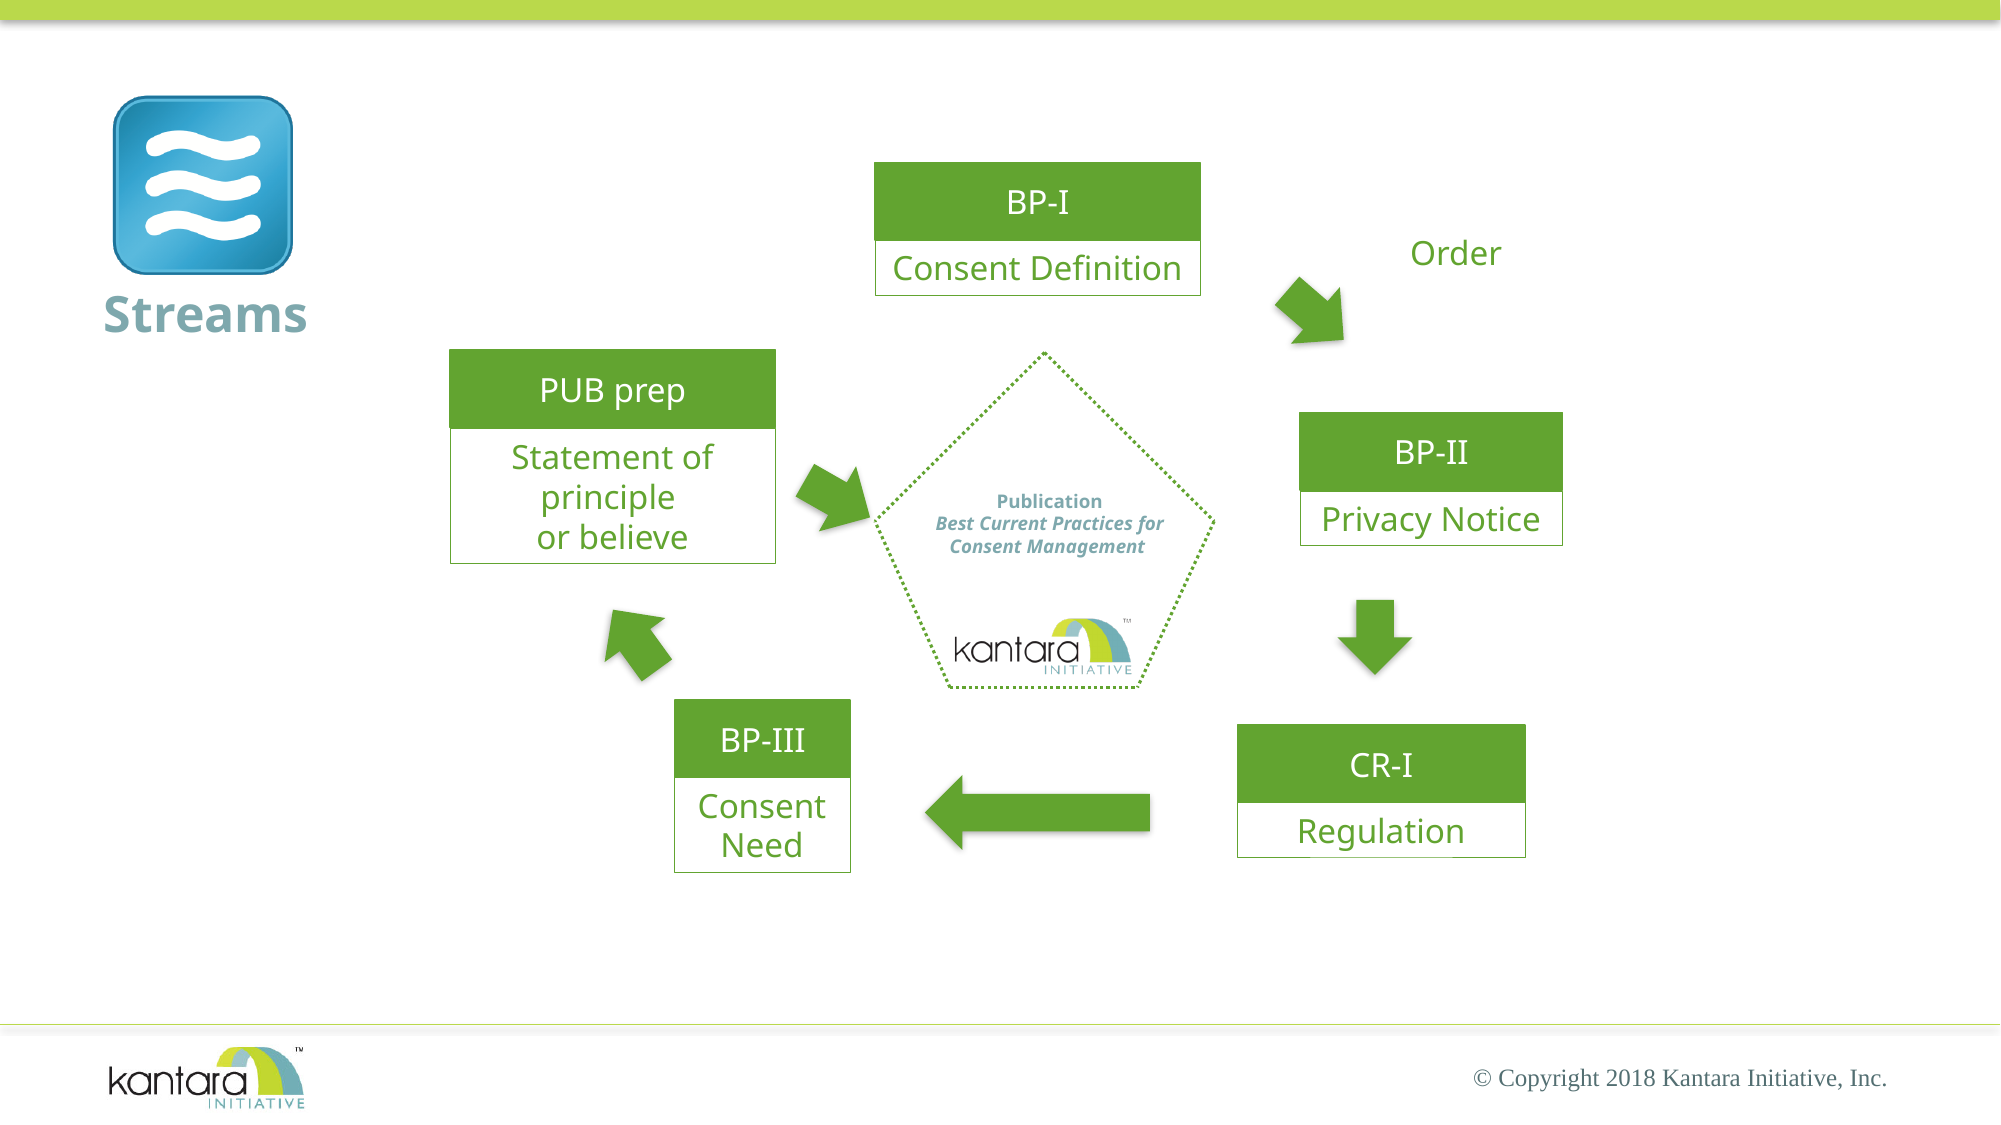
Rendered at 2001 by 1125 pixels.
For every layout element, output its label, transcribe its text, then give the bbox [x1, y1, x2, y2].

picture [99, 1037, 313, 1120]
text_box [449, 349, 776, 566]
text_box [1046, 352, 1215, 522]
picture [949, 599, 1138, 694]
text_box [874, 521, 951, 688]
text_box [794, 463, 869, 533]
picture [112, 94, 293, 276]
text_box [1137, 521, 1215, 688]
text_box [1299, 412, 1563, 547]
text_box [673, 699, 851, 874]
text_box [874, 162, 1201, 297]
text_box Streams [89, 274, 324, 350]
text_box [1336, 599, 1414, 676]
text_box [874, 352, 1045, 522]
text_box [603, 608, 673, 683]
text_box Order [1395, 224, 1518, 280]
text_box [1274, 276, 1345, 345]
text_box [924, 774, 1151, 851]
text_box Publication Best Current Practices for Consent Management [954, 529, 1132, 563]
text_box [1237, 724, 1526, 859]
